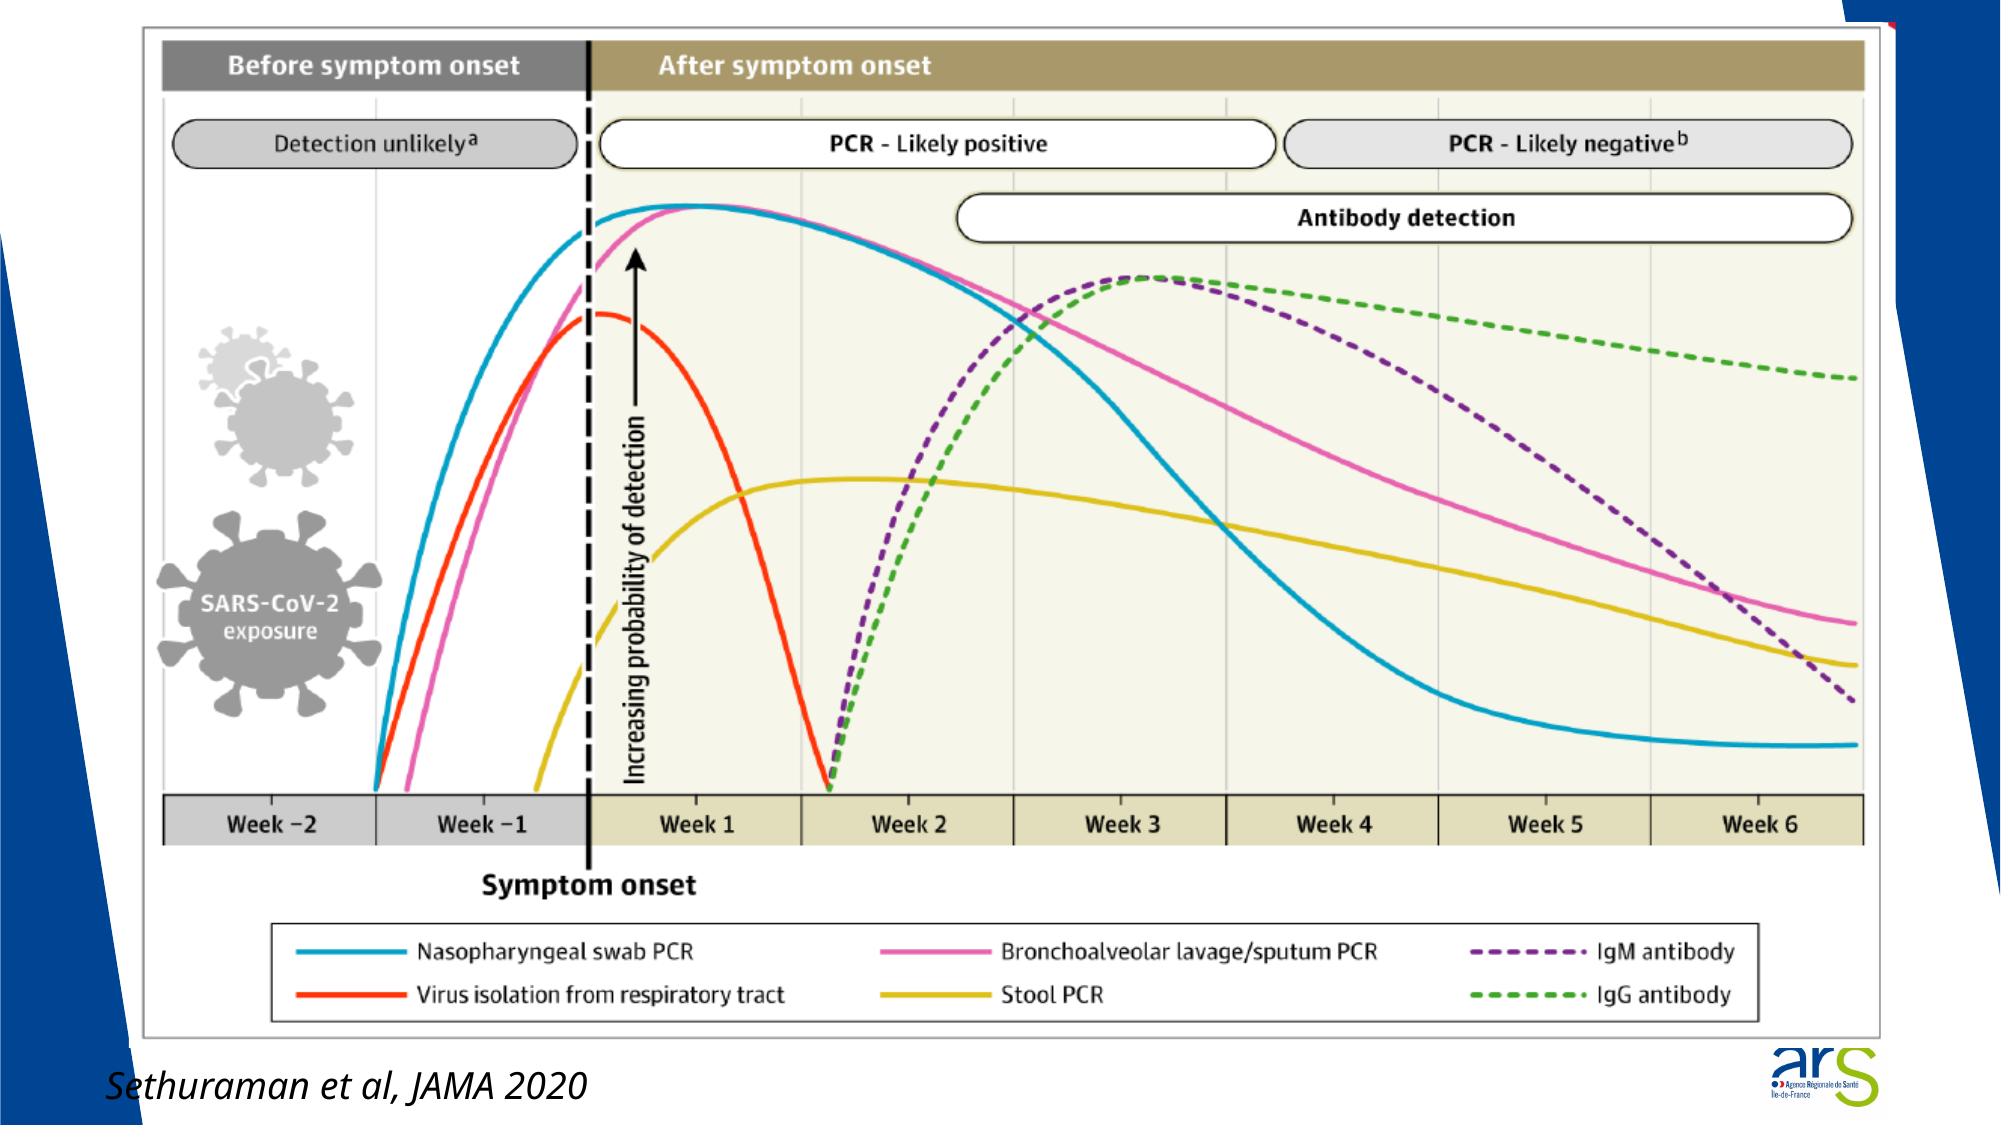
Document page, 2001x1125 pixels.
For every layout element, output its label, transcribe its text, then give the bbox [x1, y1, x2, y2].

picture [128, 22, 1897, 1120]
text_box Sethuraman et al, JAMA 2020 [0, 1054, 714, 1125]
